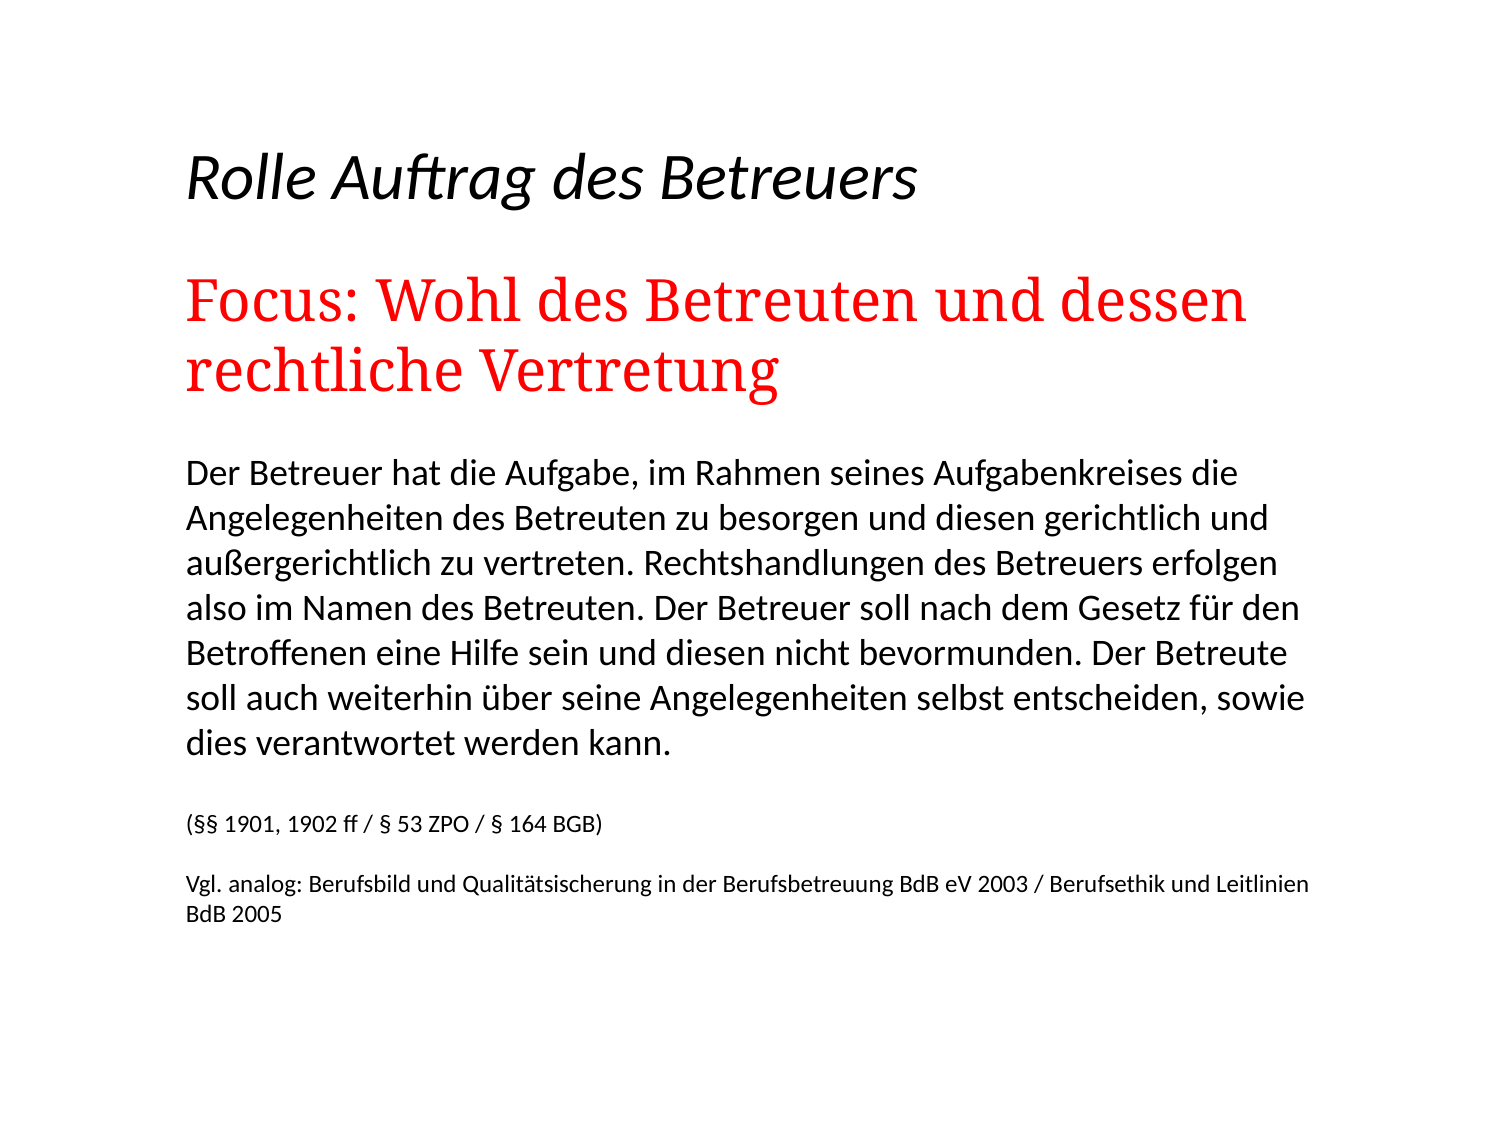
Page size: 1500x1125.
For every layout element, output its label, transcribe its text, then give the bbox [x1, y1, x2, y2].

text_box Focus: Wohl des Betreuten und dessen rechtliche Vertretung Der Betreuer hat die Aufgabe, im Rahmen seines Aufgabenkreises die Angelegenheiten des Betreuten zu besorgen und diesen gerichtlich und außergerichtlich zu vertreten. Rechtshandlungen des Betreuers erfolgen also im Namen des Betreuten. Der Betreuer soll nach dem Gesetz für den Betroffenen eine Hilfe sein und diesen nicht bevormunden. Der Betreute soll auch weiterhin über seine Angelegenheiten selbst entscheiden, sowie dies verantwortet werden kann. (§§ 1901, 1902 ff / § 53 ZPO / § 164 BGB) Vgl. analog: Berufsbild und Qualitätsischerung in der Berufsbetreuung BdB eV 2003 / Berufsethik und Leitlinien BdB 2005 [171, 255, 1341, 980]
text_box Rolle Auftrag des Betreuers [171, 125, 1117, 221]
